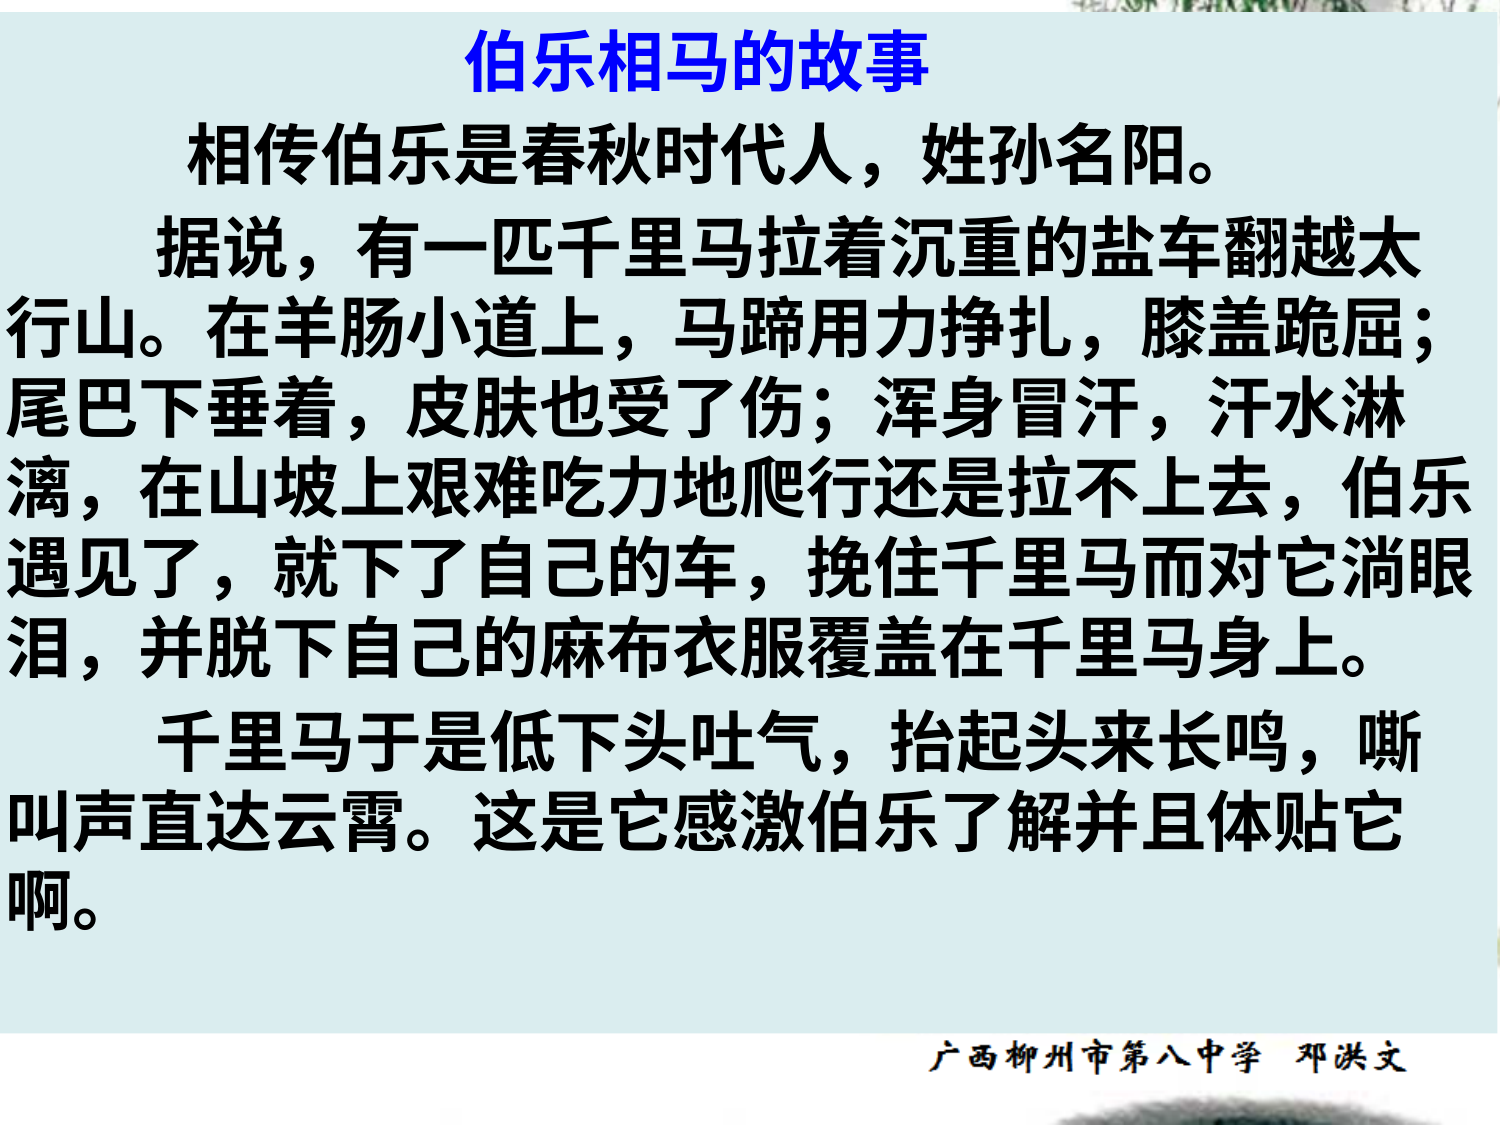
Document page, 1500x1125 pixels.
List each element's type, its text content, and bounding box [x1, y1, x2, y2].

list 伯乐相马的故事 相传伯乐是春秋时代人，姓孙名阳。 据说，有一匹千里马拉着沉重的盐车翻越太行山。在羊肠小道上，马蹄用力挣扎，膝盖跪屈；尾巴下垂着，皮肤也受了伤；浑身冒汗，汗水淋漓，在山坡上艰难吃力地爬行还是拉不上去，伯乐遇见了，就下了自己的车，挽住千里马而对它淌眼泪，并脱下自己的麻布衣服覆盖在千里马身上。 千里马于是低下头吐气，抬起头来长鸣，嘶叫声直达云霄。这是它感激伯乐了解并且体贴它啊。 [0, 11, 1498, 1034]
picture [0, 0, 1500, 1125]
